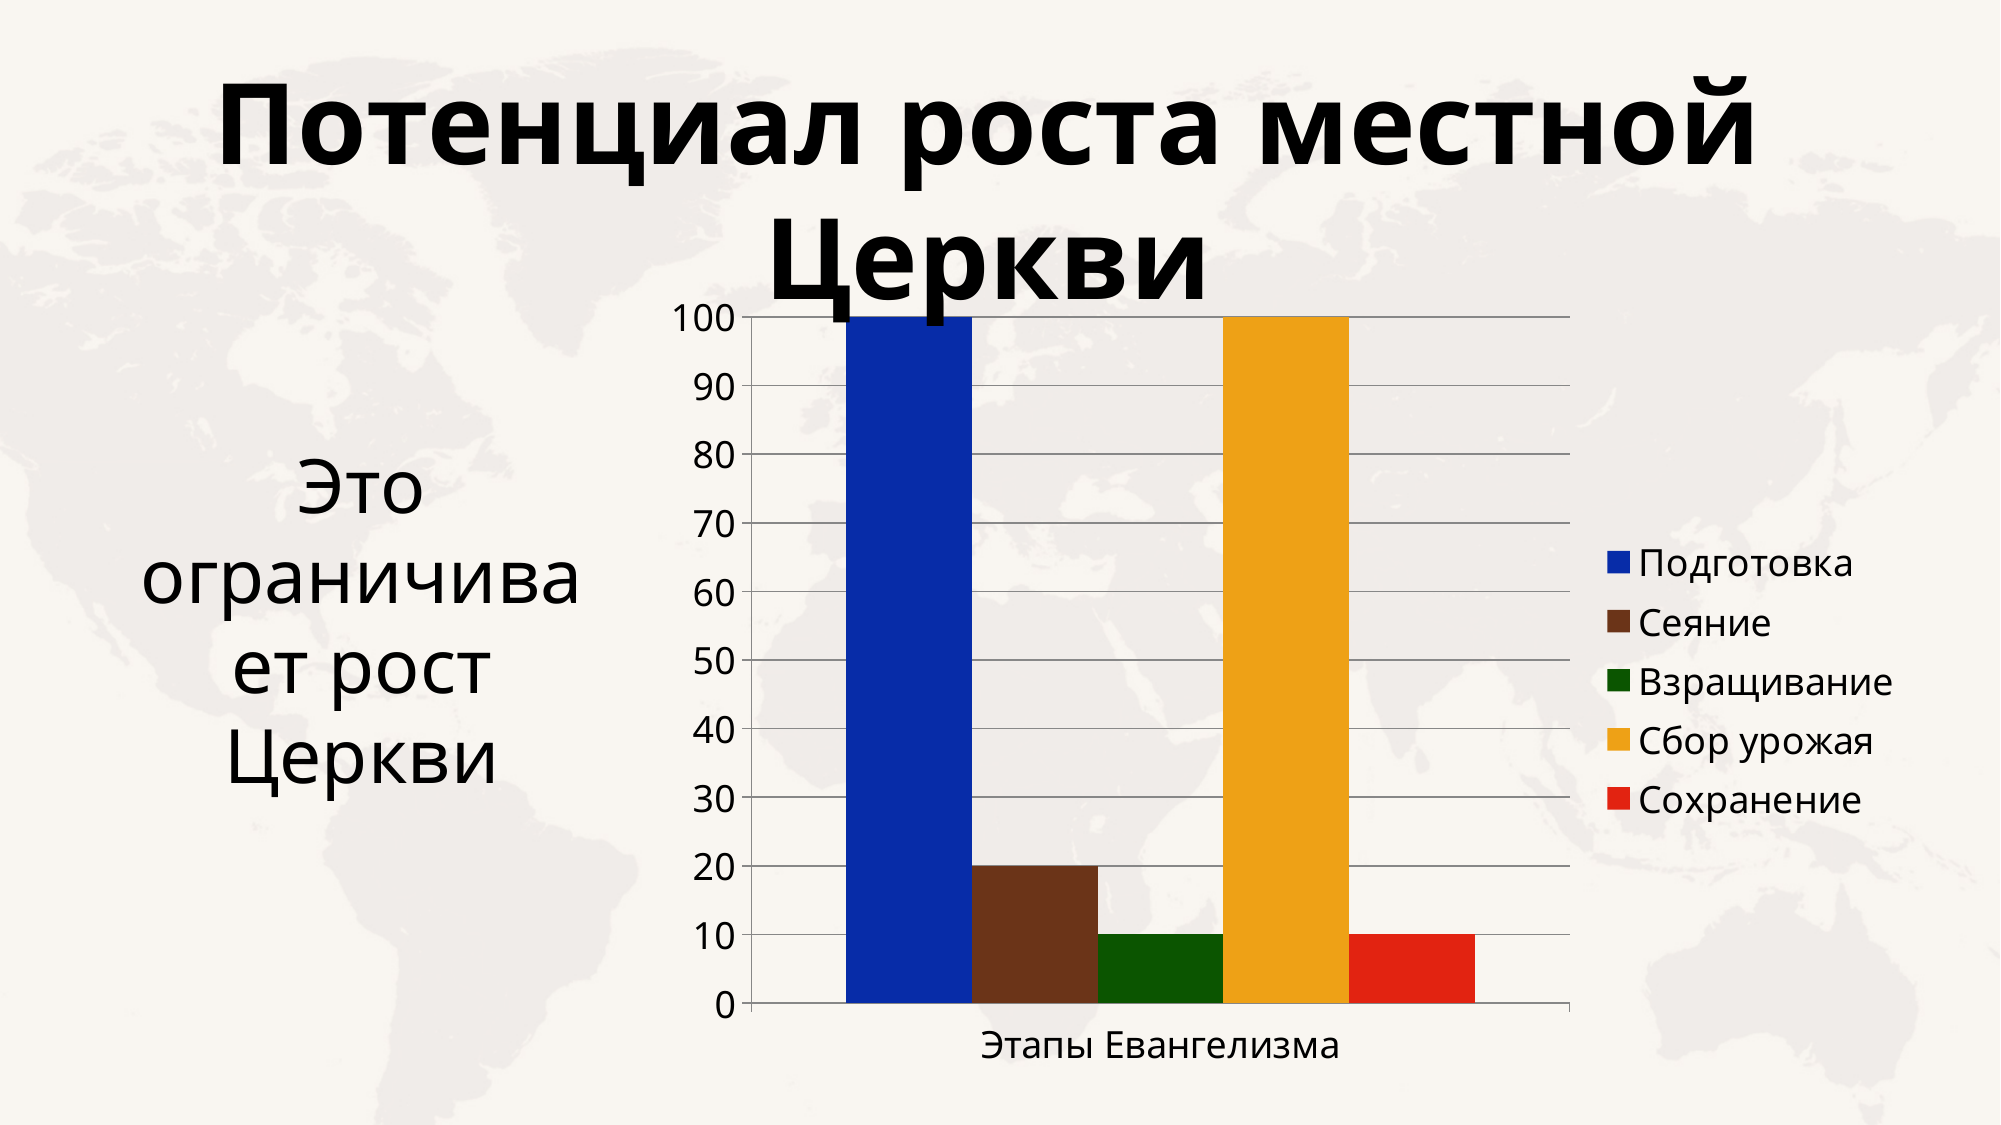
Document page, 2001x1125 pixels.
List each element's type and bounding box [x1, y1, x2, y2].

picture [0, 0, 2000, 1125]
chart [645, 274, 1920, 1086]
